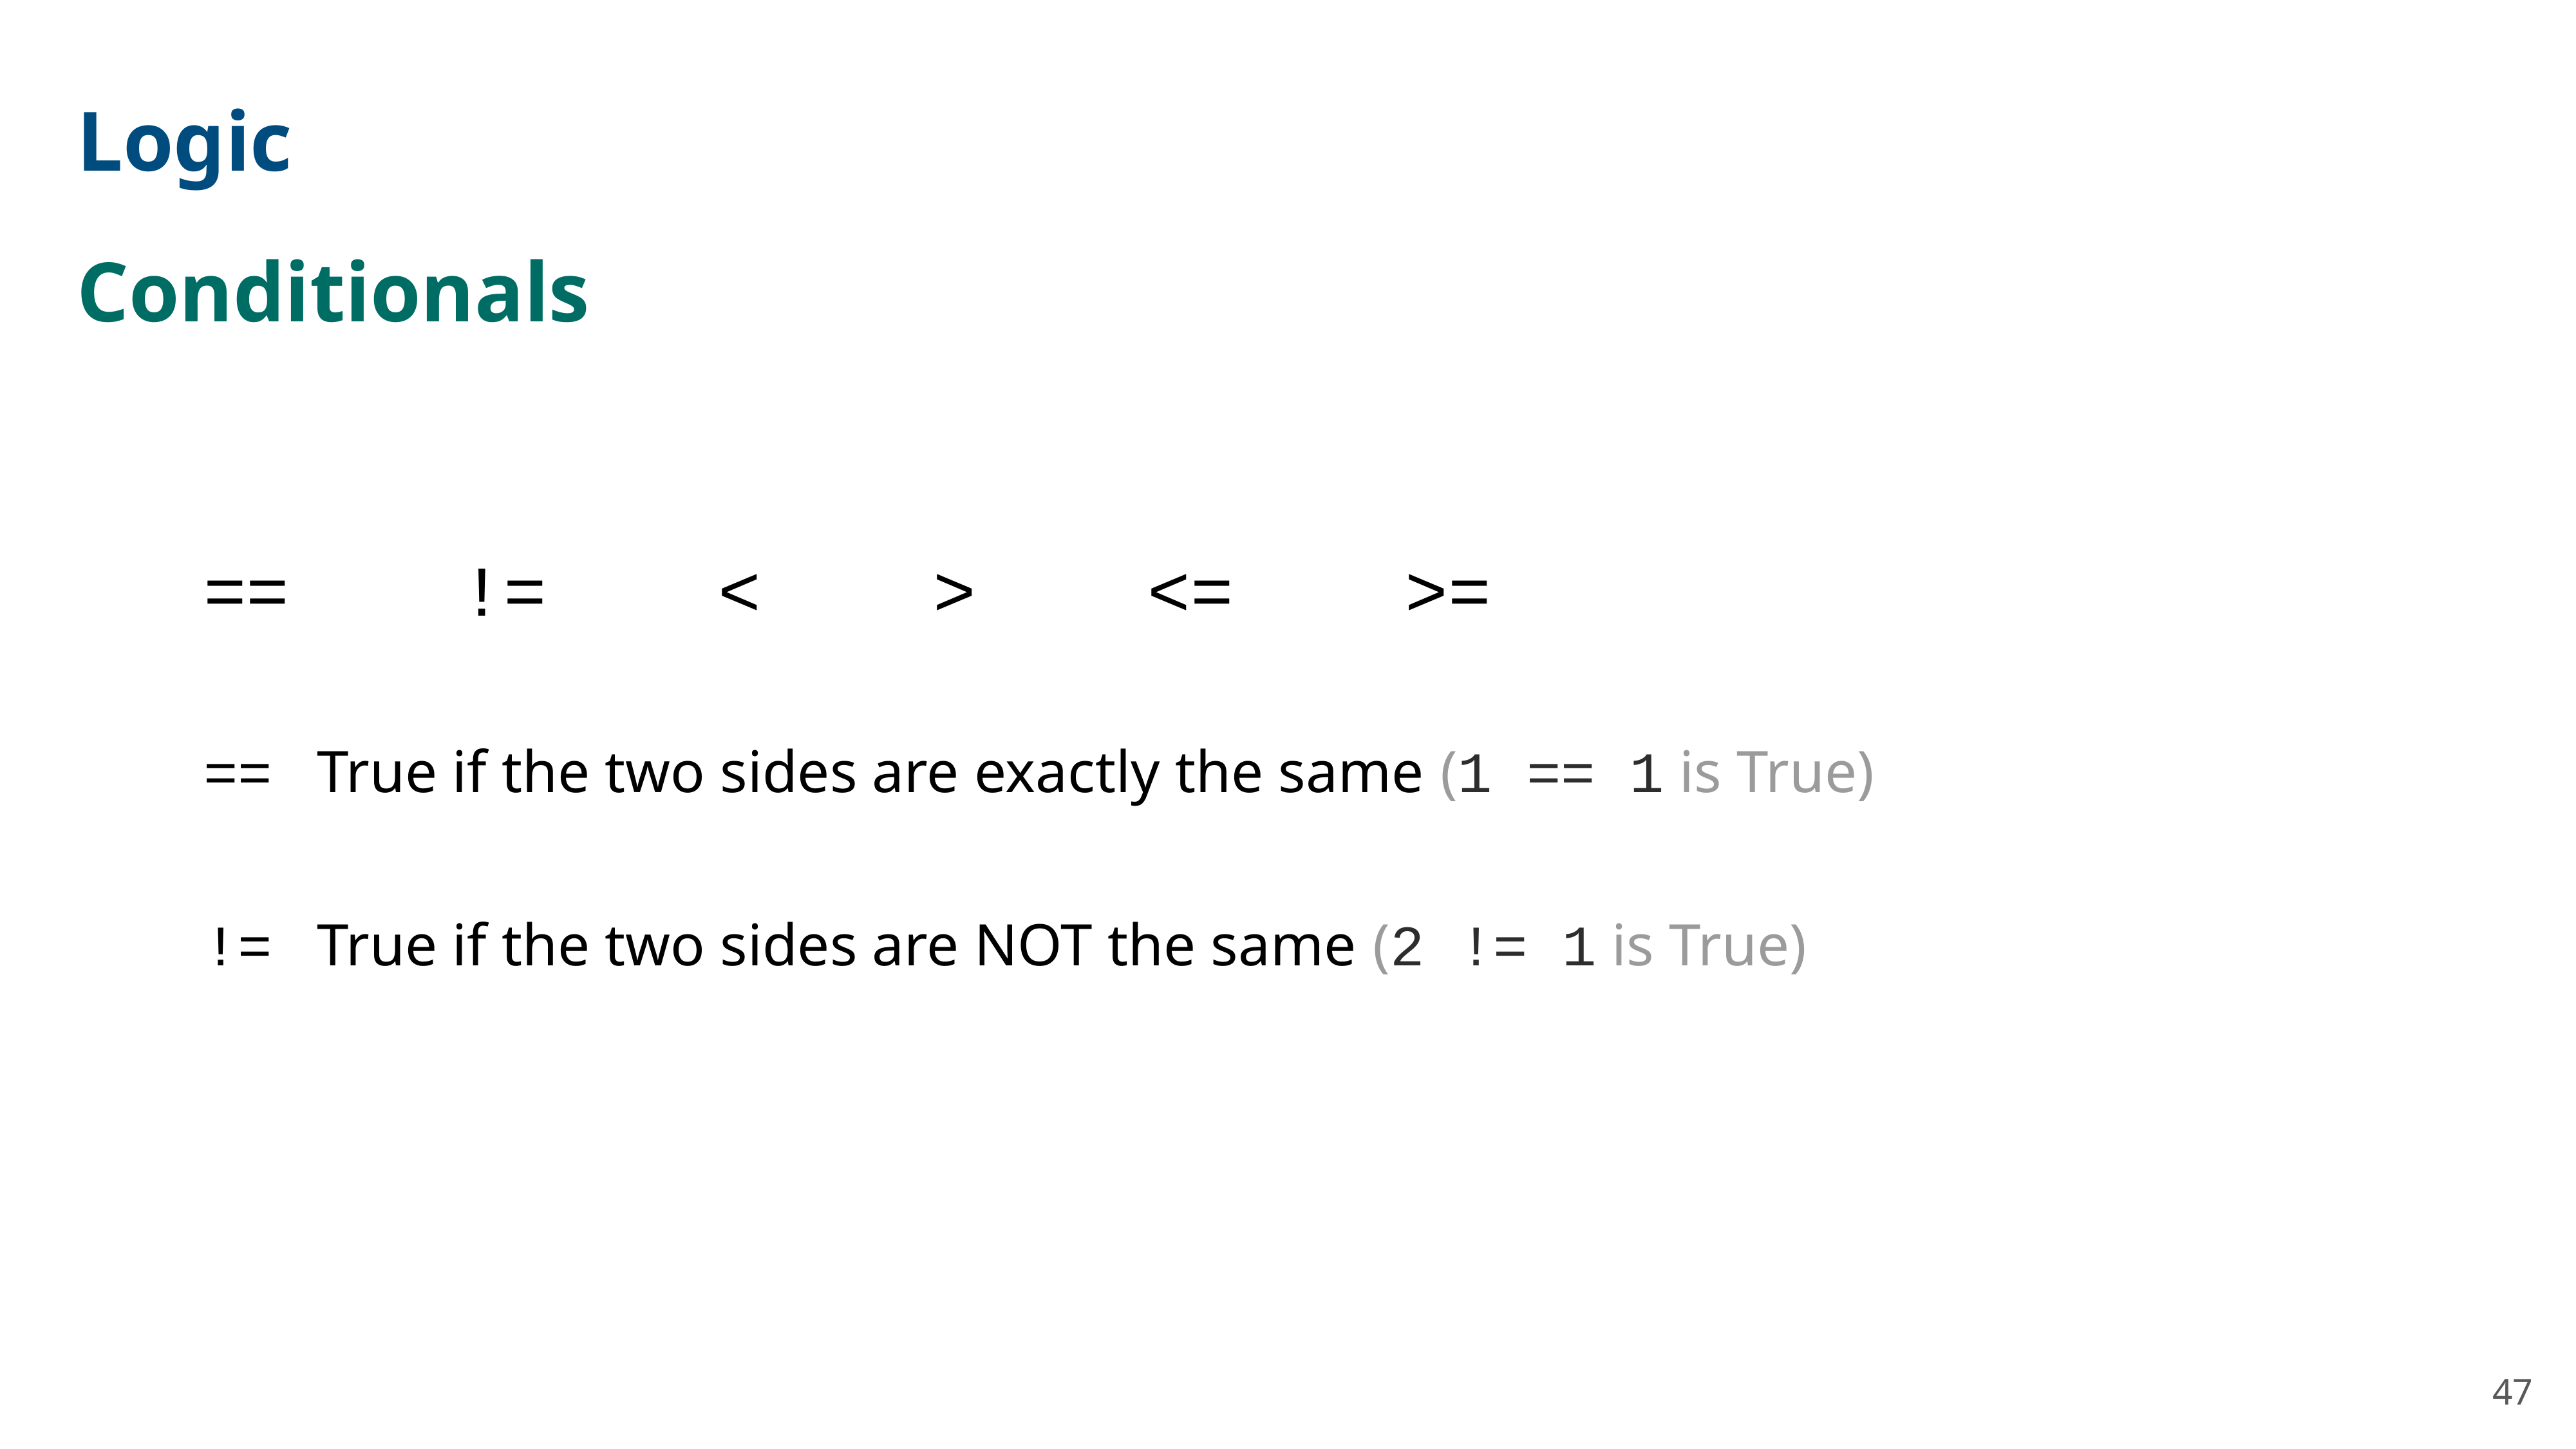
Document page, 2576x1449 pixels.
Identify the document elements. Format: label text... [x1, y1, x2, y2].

list == != < > <= >= == True if the two sides are exactly the same (1 == 1 is True) != True if the two sides are NOT the same (2 != 1 is True) [178, 433, 2344, 1070]
text_box Logic [51, 63, 1039, 214]
slide_number 47 [2404, 1338, 2559, 1449]
text_box Conditionals [51, 214, 1319, 365]
